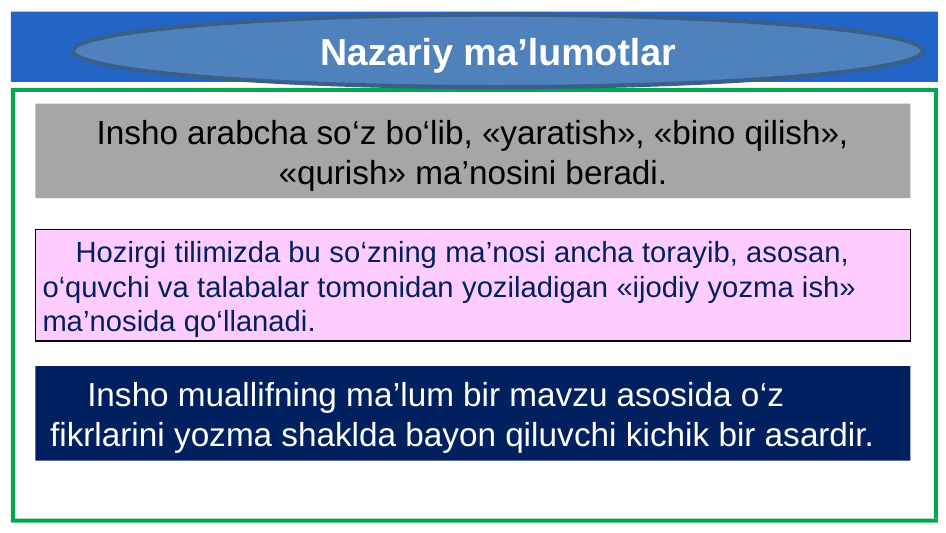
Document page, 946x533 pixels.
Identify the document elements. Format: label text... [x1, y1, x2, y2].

text_box Nazariy ma’lumotlar [70, 12, 925, 90]
text_box Insho arabcha so‘z bo‘lib, «yaratish», «bino qilish», «qurish» ma’nosini beradi. [35, 103, 911, 199]
text_box Hozirgi tilimizda bu so‘zning ma’nosi ancha torayib, asosan, o‘quvchi va talabalar tomonidan yoziladigan «ijodiy yozma ish» ma’nosida qo‘llanadi. [35, 229, 911, 342]
text_box Insho muallifning ma’lum bir mavzu asosida o‘z fikrlarini yozma shaklda bayon qiluvchi kichik bir asardir. [35, 366, 911, 461]
